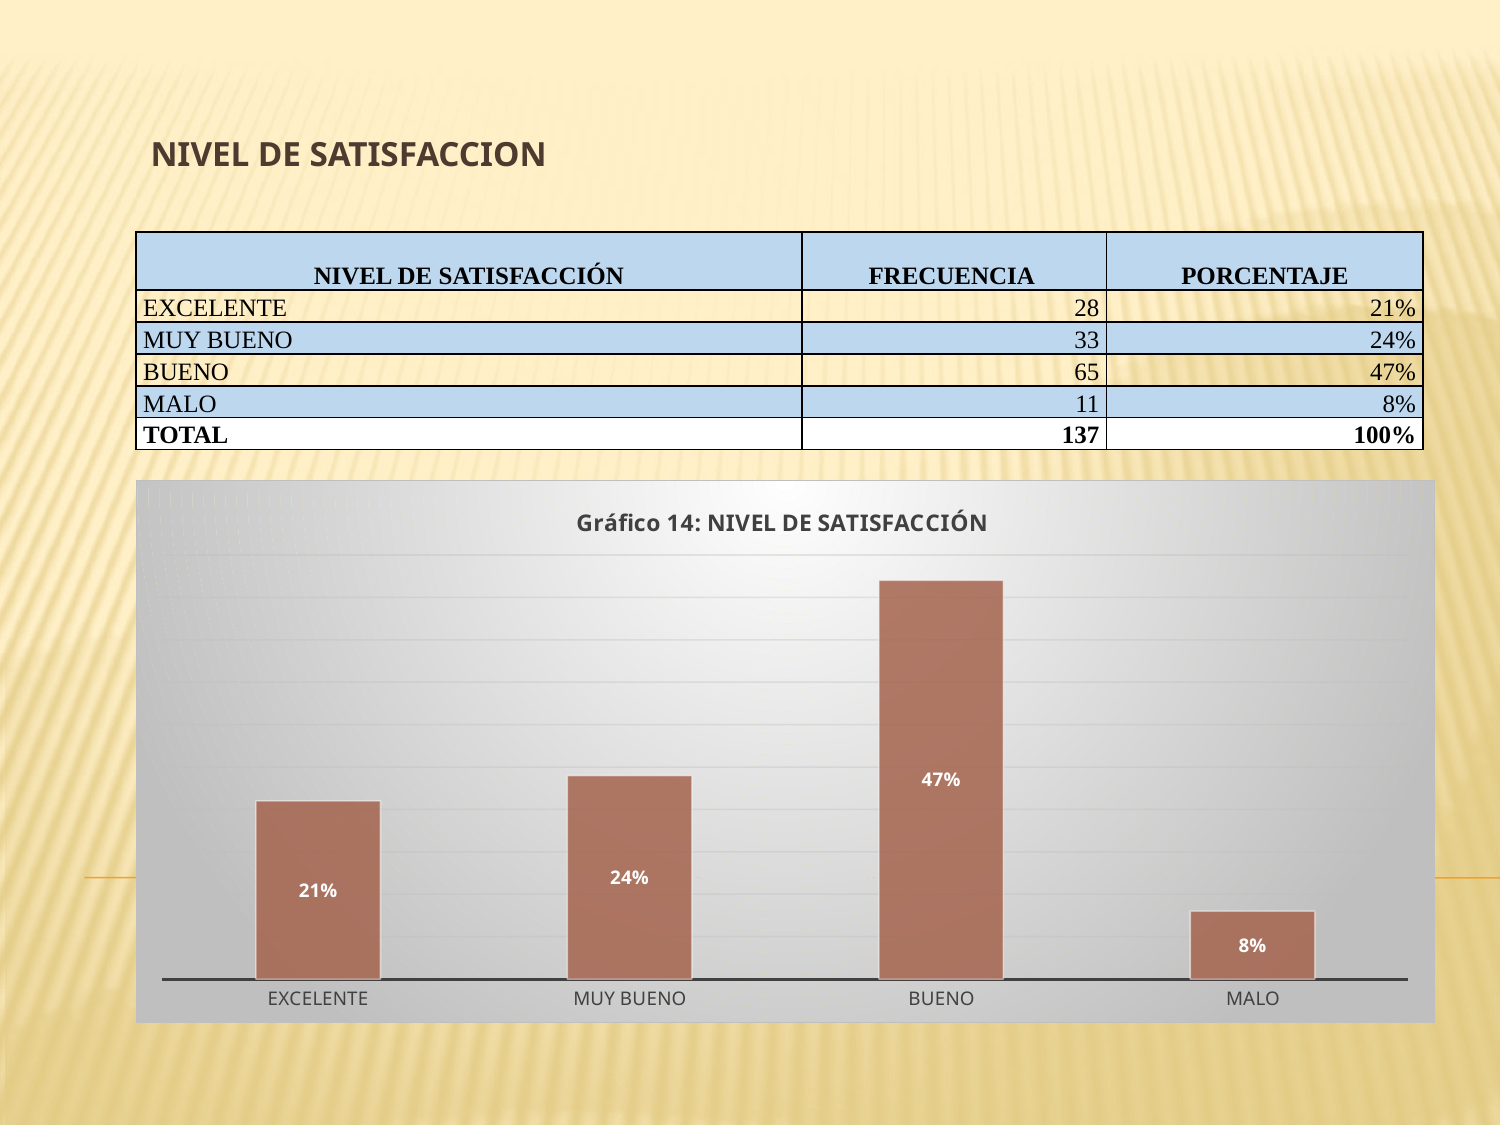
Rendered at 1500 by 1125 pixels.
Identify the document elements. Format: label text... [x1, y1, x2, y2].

table_cell 24% [1107, 323, 1422, 353]
table_cell MALO [137, 387, 801, 417]
chart [135, 479, 1436, 1024]
table_cell 65 [803, 355, 1106, 385]
table_cell 21% [1107, 291, 1422, 321]
table_header FRECUENCIA [803, 233, 1106, 289]
table_cell 47% [1107, 355, 1422, 385]
table_header PORCENTAJE [1107, 233, 1422, 289]
table_cell EXCELENTE [137, 291, 801, 321]
text_box [76, 928, 1413, 1071]
table_cell BUENO [137, 355, 801, 385]
table_cell 100% [1107, 418, 1422, 449]
table_cell 8% [1107, 387, 1422, 417]
title NIVEL DE SATISFACCION [135, 125, 1412, 197]
table_cell 137 [803, 418, 1106, 449]
table_cell 28 [803, 291, 1106, 321]
table_header NIVEL DE SATISFACCIÓN [137, 233, 801, 289]
table_cell 11 [803, 387, 1106, 417]
table_cell MUY BUENO [137, 323, 801, 353]
table_cell TOTAL [137, 418, 801, 449]
table_cell 33 [803, 323, 1106, 353]
